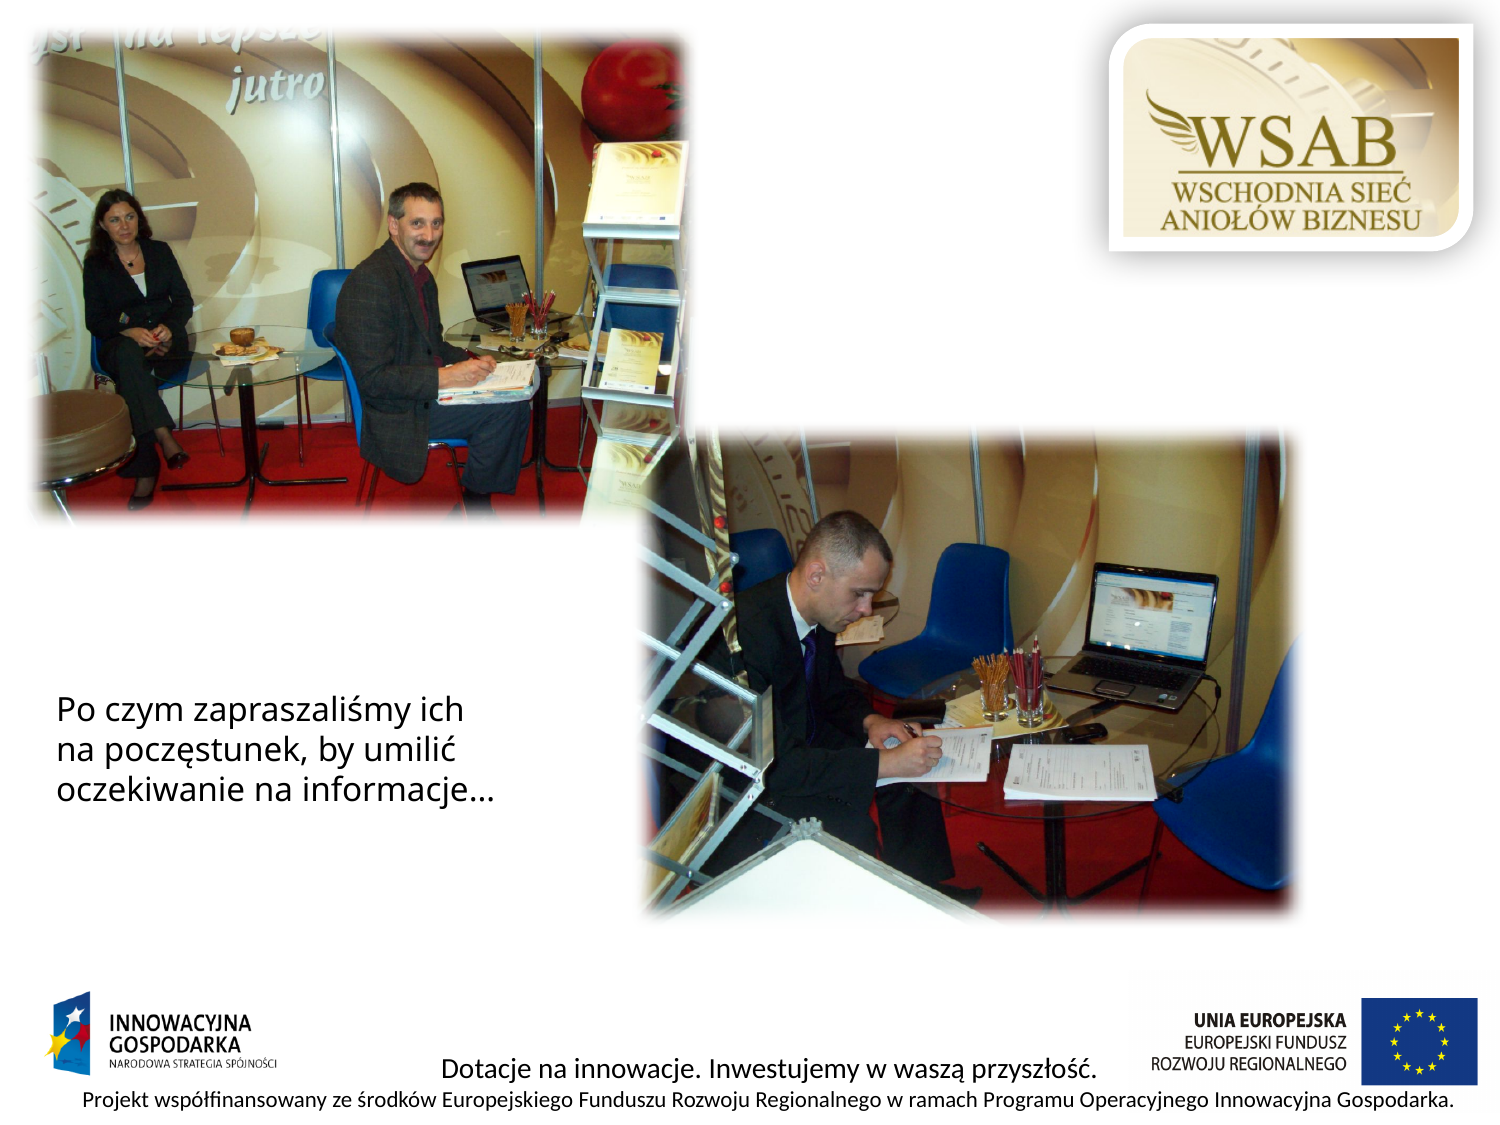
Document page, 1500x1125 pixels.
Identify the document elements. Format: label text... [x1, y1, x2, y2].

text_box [6, 948, 1500, 1125]
picture [1115, 30, 1467, 245]
text_box Po czym zapraszaliśmy ich na poczęstunek, by umilić oczekiwanie na informacje… [41, 680, 514, 816]
picture [23, 23, 1308, 929]
